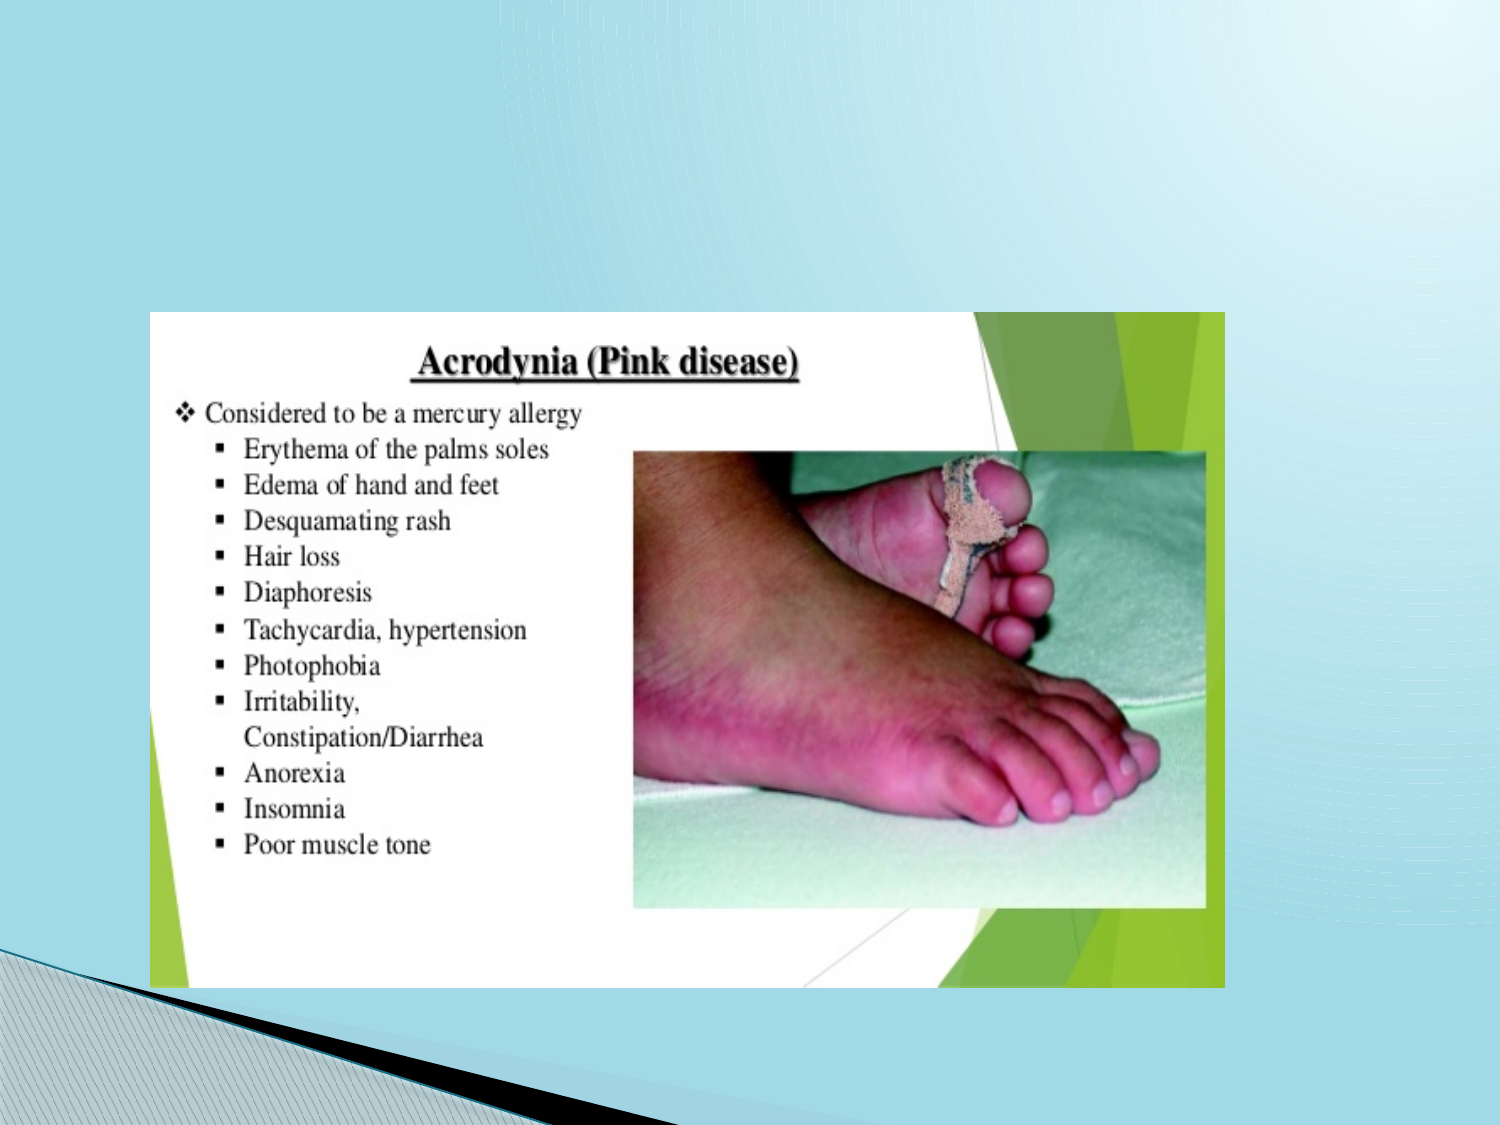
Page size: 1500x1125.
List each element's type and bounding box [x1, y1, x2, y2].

list [149, 312, 1226, 988]
